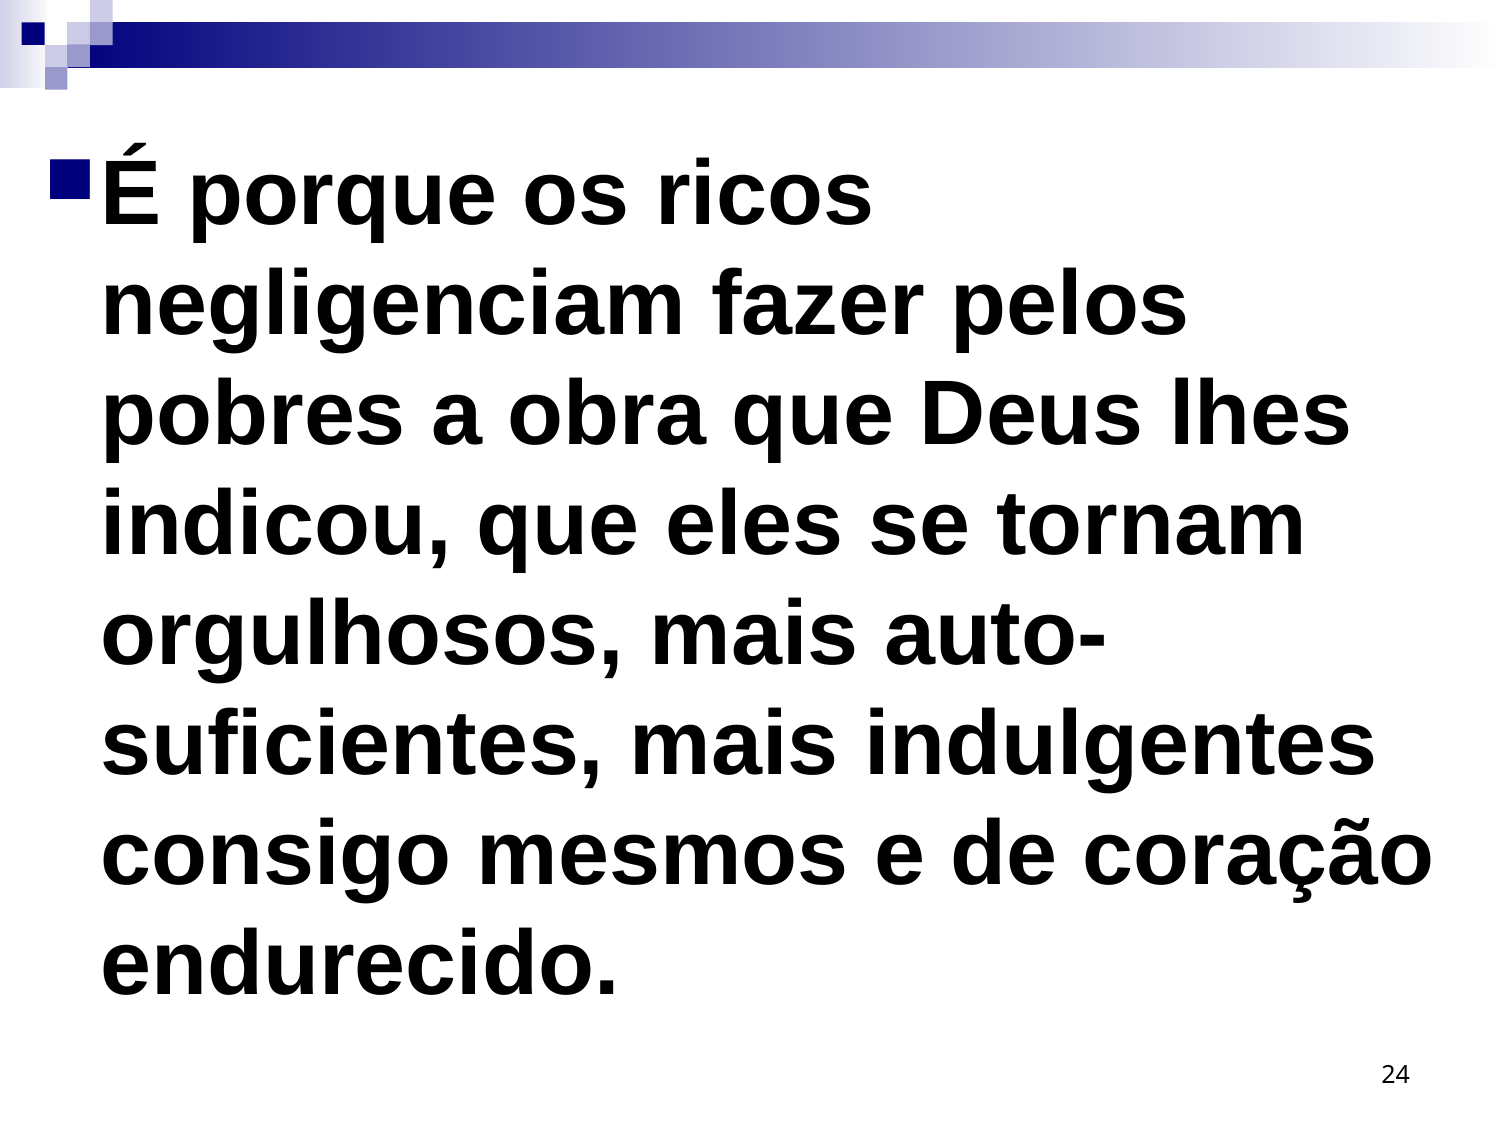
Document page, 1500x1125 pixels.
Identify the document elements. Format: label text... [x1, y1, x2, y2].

slide_number 24 [1074, 1059, 1425, 1100]
list É porque os ricos negligenciam fazer pelos pobres a obra que Deus lhes indicou, que eles se tornam orgulhosos, mais auto-suficientes, mais indulgentes consigo mesmos e de coração endurecido. [29, 125, 1500, 1059]
